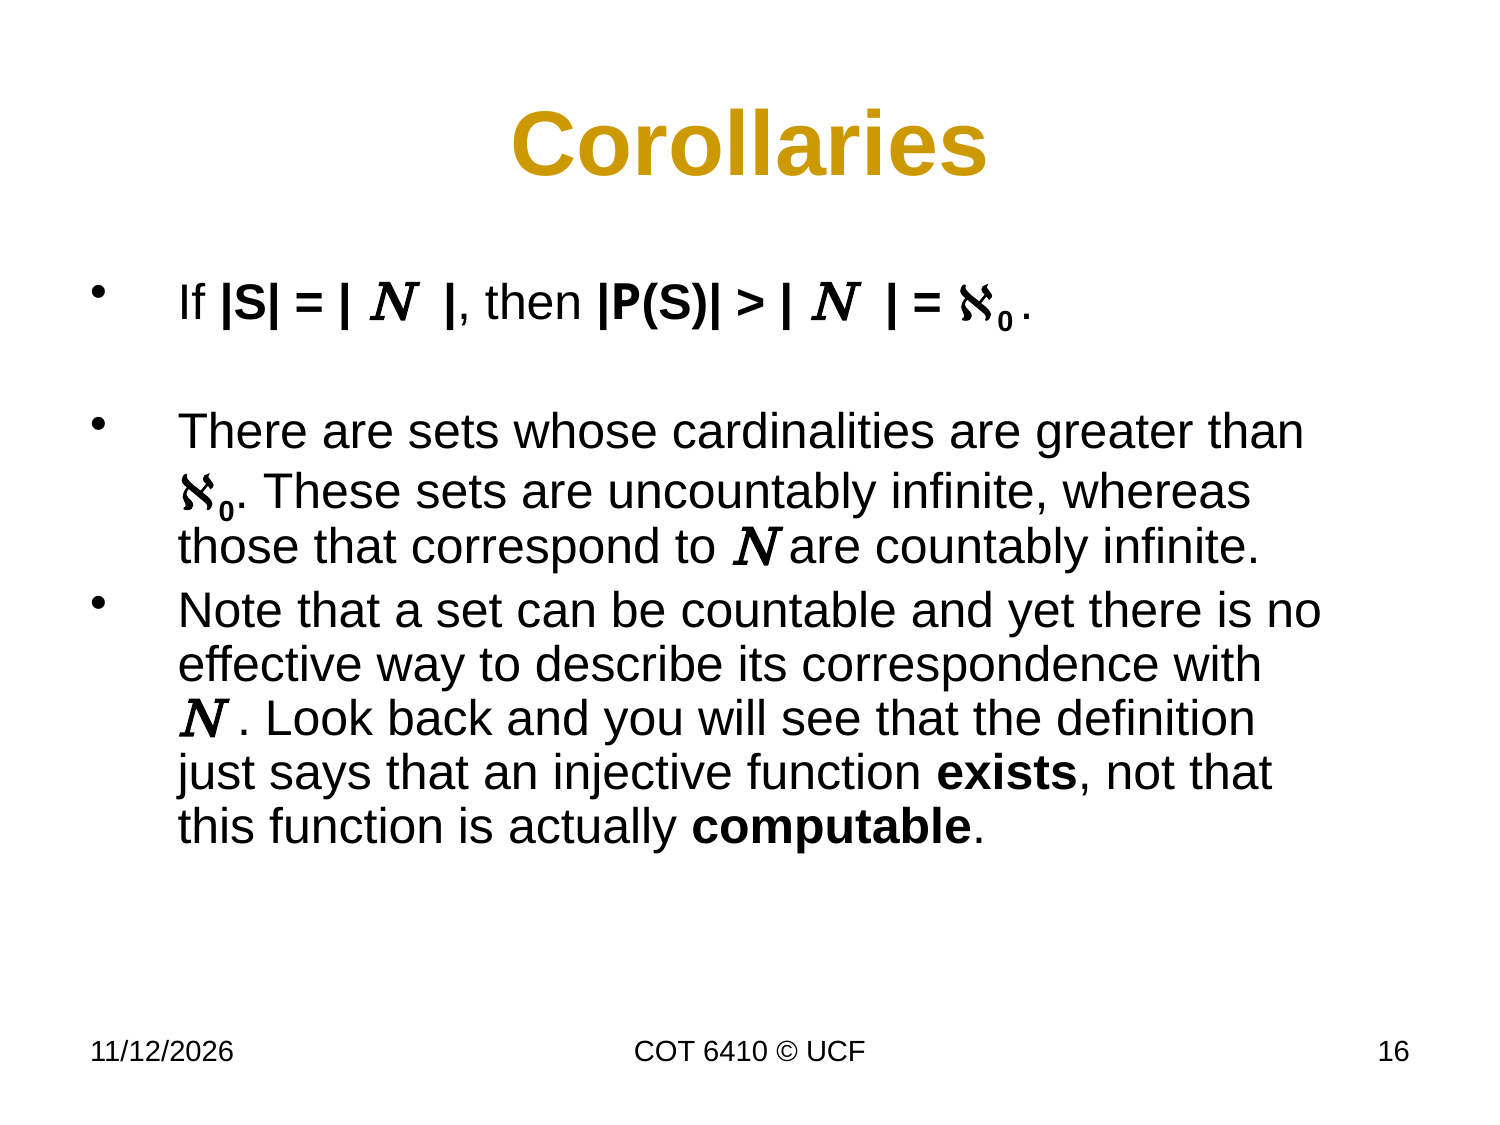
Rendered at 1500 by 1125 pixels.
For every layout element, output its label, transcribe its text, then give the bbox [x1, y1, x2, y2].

list If |S| = | N |, then |P(S)| > | N | = 0 . There are sets whose cardinalities are greater than 0. These sets are uncountably infinite, whereas those that correspond to N are countably infinite. Note that a set can be countable and yet there is no effective way to describe its correspondence with N . Look back and you will see that the definition just says that an injective function exists, not that this function is actually computable. [75, 262, 1363, 1013]
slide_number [74, 1024, 426, 1103]
title Corollaries [75, 45, 1425, 233]
slide_number 16 [1074, 1024, 1426, 1103]
footer COT 6410 © UCF [512, 1024, 988, 1103]
